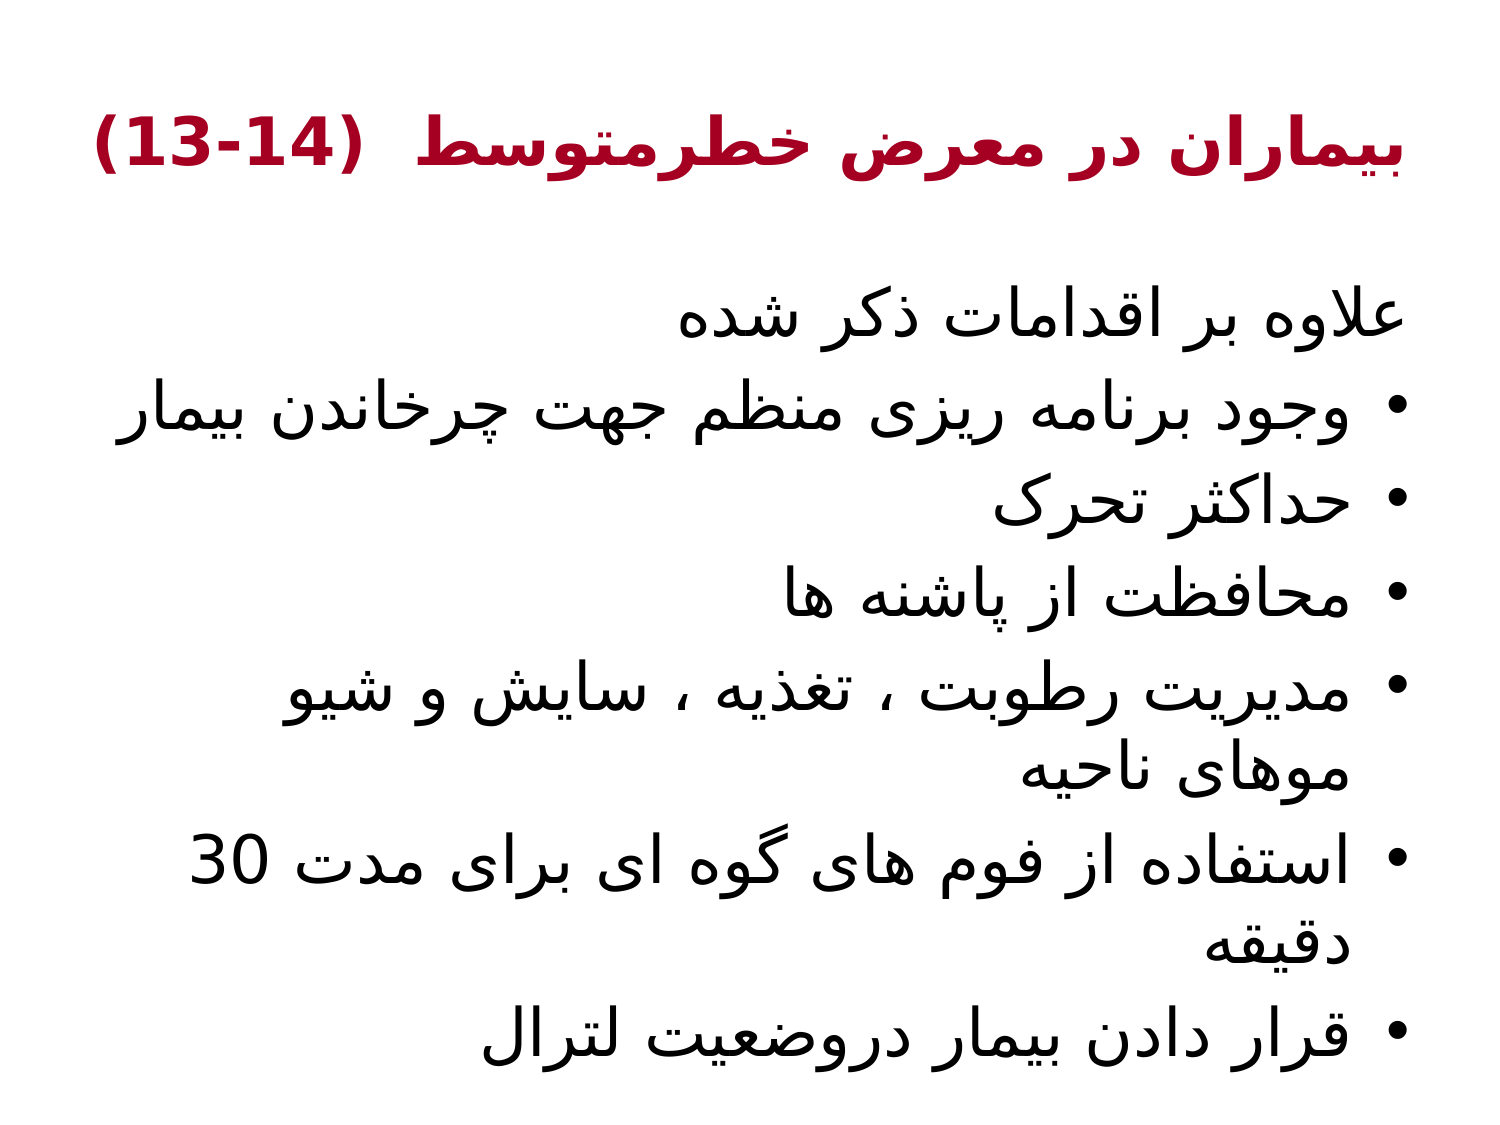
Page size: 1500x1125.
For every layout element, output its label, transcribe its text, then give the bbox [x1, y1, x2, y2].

list علاوه بر اقدامات ذکر شده وجود برنامه ریزی منظم جهت چرخاندن بیمار حداکثر تحرک محافظت از پاشنه ها مدیریت رطوبت ، تغذیه ، سایش و شیو موهای ناحیه استفاده از فوم های گوه ای برای مدت 30 دقیقه قرار دادن بیمار دروضعیت لترال [75, 262, 1425, 1005]
title بیماران در معرض خطرمتوسط (14-13) [75, 45, 1425, 233]
